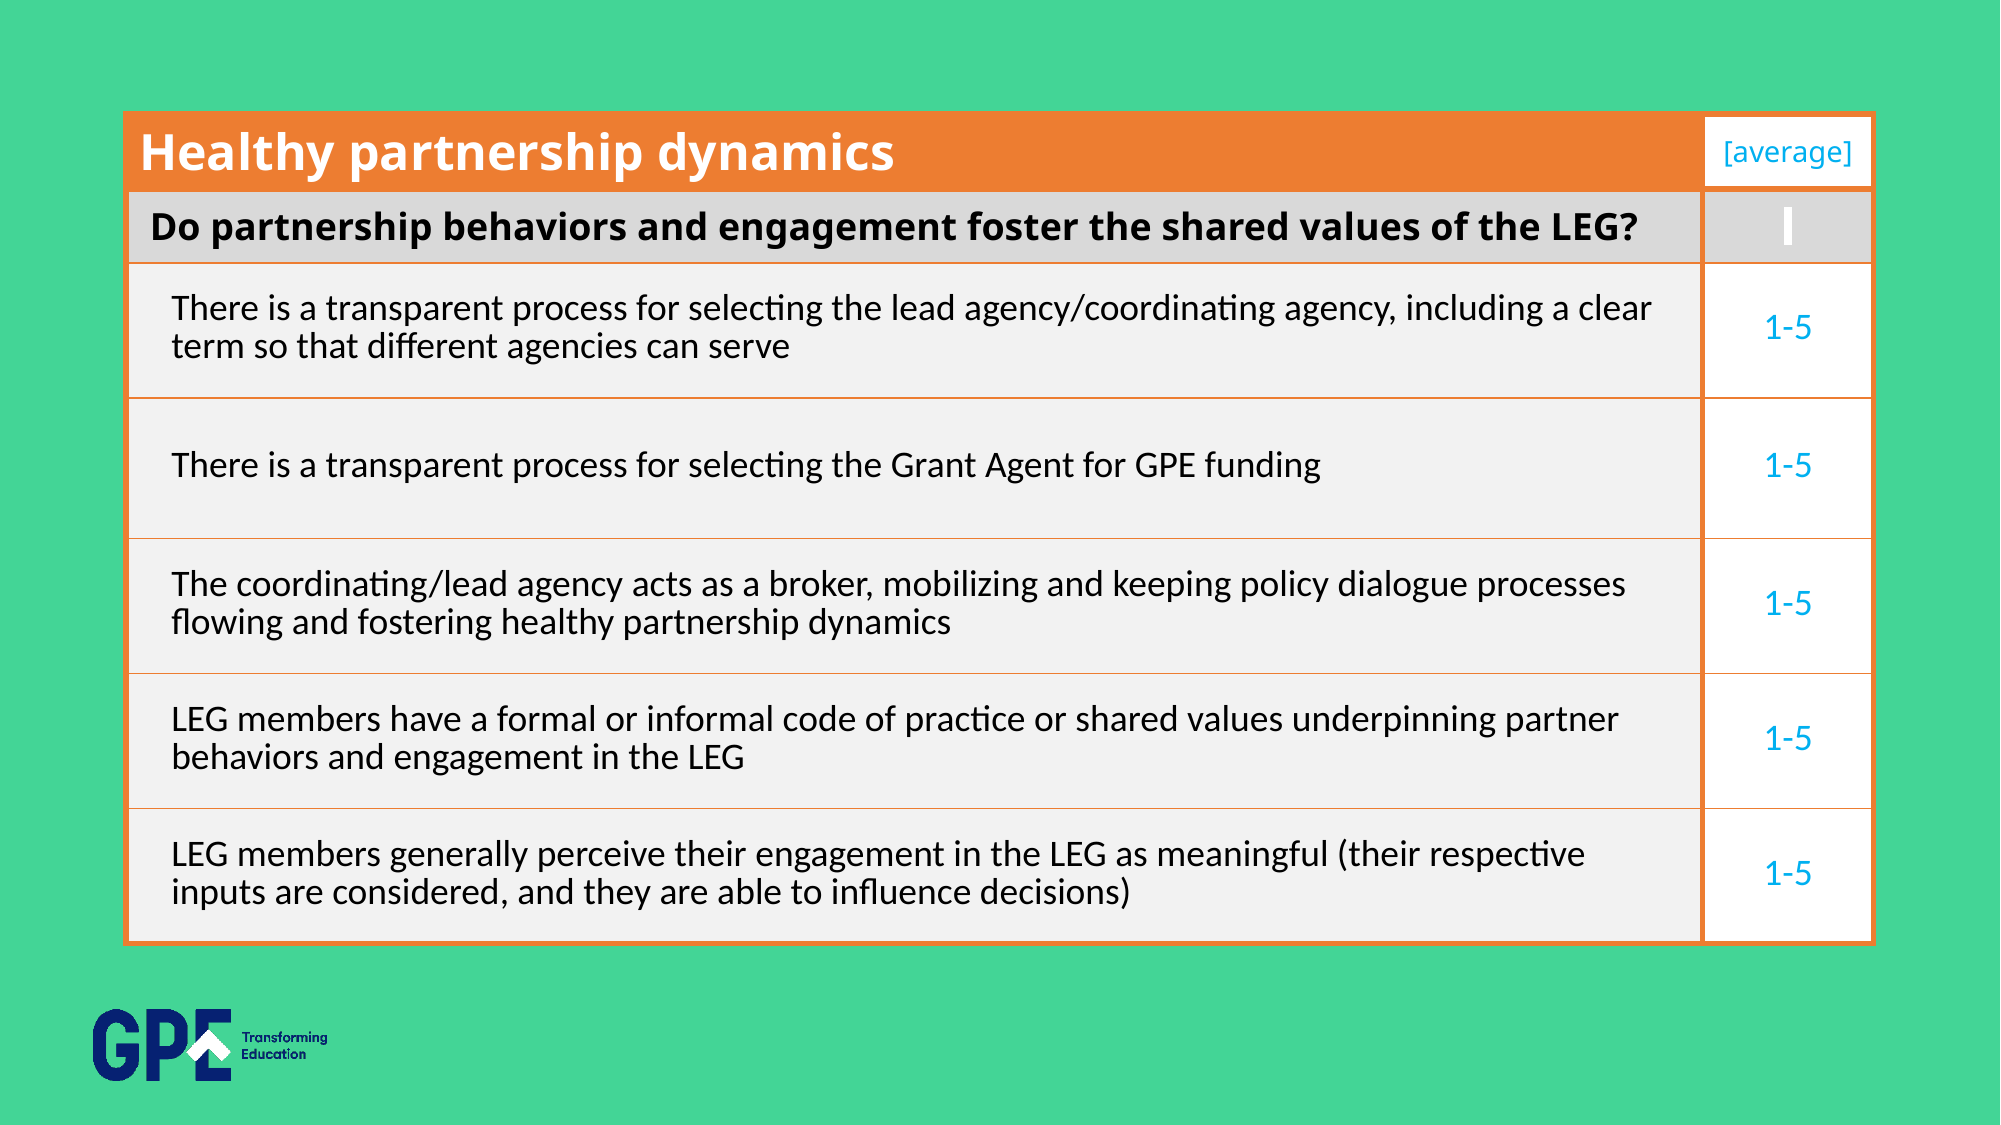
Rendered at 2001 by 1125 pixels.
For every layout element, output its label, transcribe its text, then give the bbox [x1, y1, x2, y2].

picture [93, 1009, 327, 1081]
table_header Healthy partnership dynamics [129, 117, 1700, 186]
table_cell Do partnership behaviors and engagement foster the shared values of the LEG? [129, 192, 1700, 262]
table_cell [1705, 192, 1871, 262]
table_cell 1-5 [1705, 399, 1871, 538]
table_header [average] [1705, 117, 1871, 186]
table_cell The coordinating/lead agency acts as a broker, mobilizing and keeping policy dialogue processes flowing and fostering healthy partnership dynamics [129, 539, 1700, 673]
table_cell 1-5 [1705, 264, 1871, 397]
table_cell 1-5 [1705, 809, 1871, 941]
table_cell There is a transparent process for selecting the Grant Agent for GPE funding [129, 399, 1700, 538]
table_cell 1-5 [1705, 674, 1871, 808]
table_cell There is a transparent process for selecting the lead agency/coordinating agency, including a clear term so that different agencies can serve [129, 264, 1700, 397]
table_cell LEG members have a formal or informal code of practice or shared values underpinning partner behaviors and engagement in the LEG [129, 674, 1700, 808]
table_cell 1-5 [1705, 539, 1871, 673]
table_cell LEG members generally perceive their engagement in the LEG as meaningful (their respective inputs are considered, and they are able to influence decisions) [129, 809, 1700, 941]
